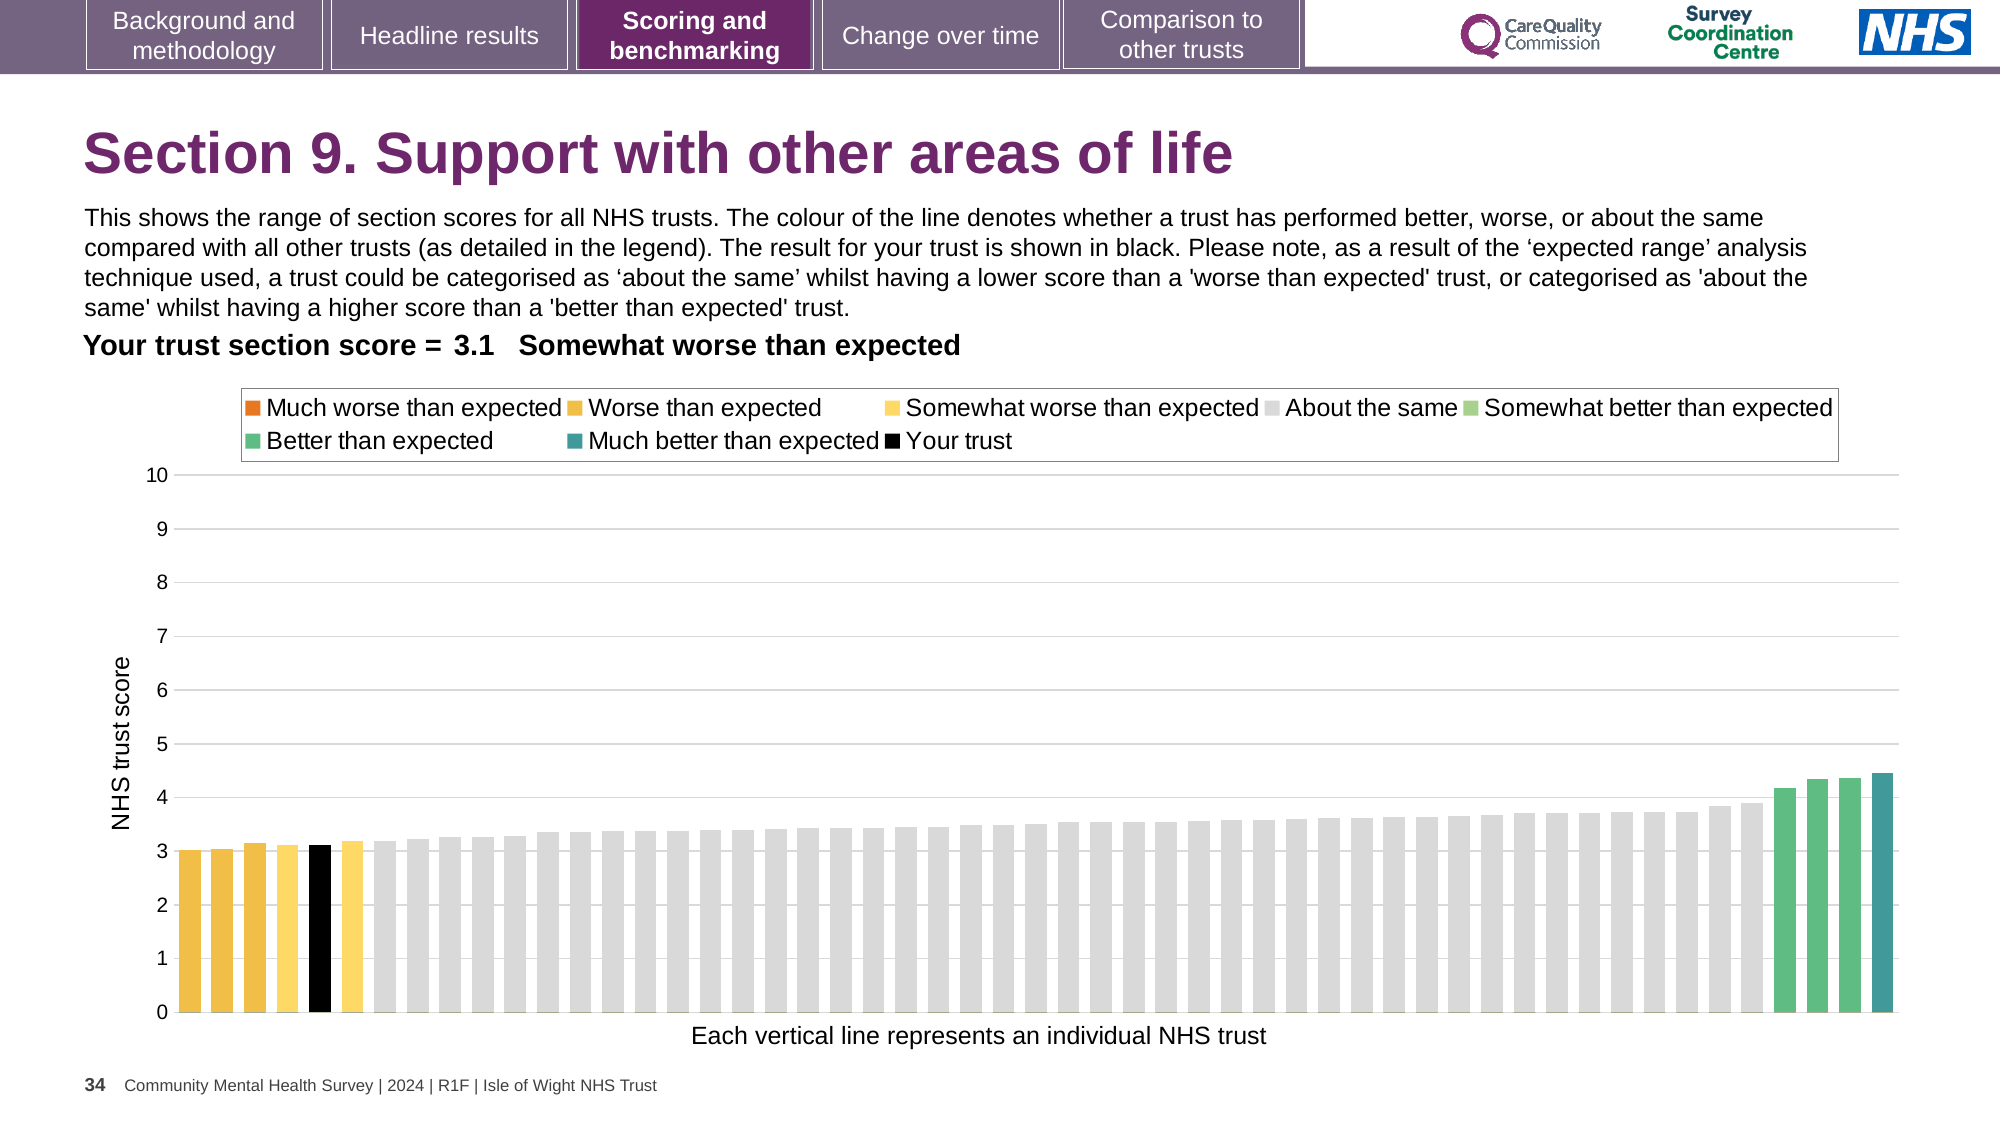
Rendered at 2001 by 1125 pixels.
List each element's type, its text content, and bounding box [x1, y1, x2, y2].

picture [1666, 3, 1794, 61]
text_box This shows the range of section scores for all NHS trusts. The colour of the line denotes whether a trust has performed better, worse, or about the same compared with all other trusts (as detailed in the legend). The result for your trust is shown in black. Please note, as a result of the ‘expected range’ analysis technique used, a trust could be categorised as ‘about the same’ whilst having a lower score than a 'worse than expected' trust, or categorised as 'about the same' whilst having a higher score than a 'better than expected' trust. [69, 194, 1890, 329]
table_header 3.1 [448, 323, 518, 369]
table_header Somewhat worse than expected [518, 323, 1807, 369]
table_header Your trust section score = [53, 323, 448, 370]
title Section 9. Support with other areas of life [68, 100, 1942, 209]
chart [99, 369, 1923, 1036]
picture [1460, 13, 1602, 59]
picture [1859, 9, 1971, 55]
text_box Each vertical line represents an individual NHS trust [676, 1036, 1283, 1058]
text_box 34 [84, 1065, 122, 1125]
